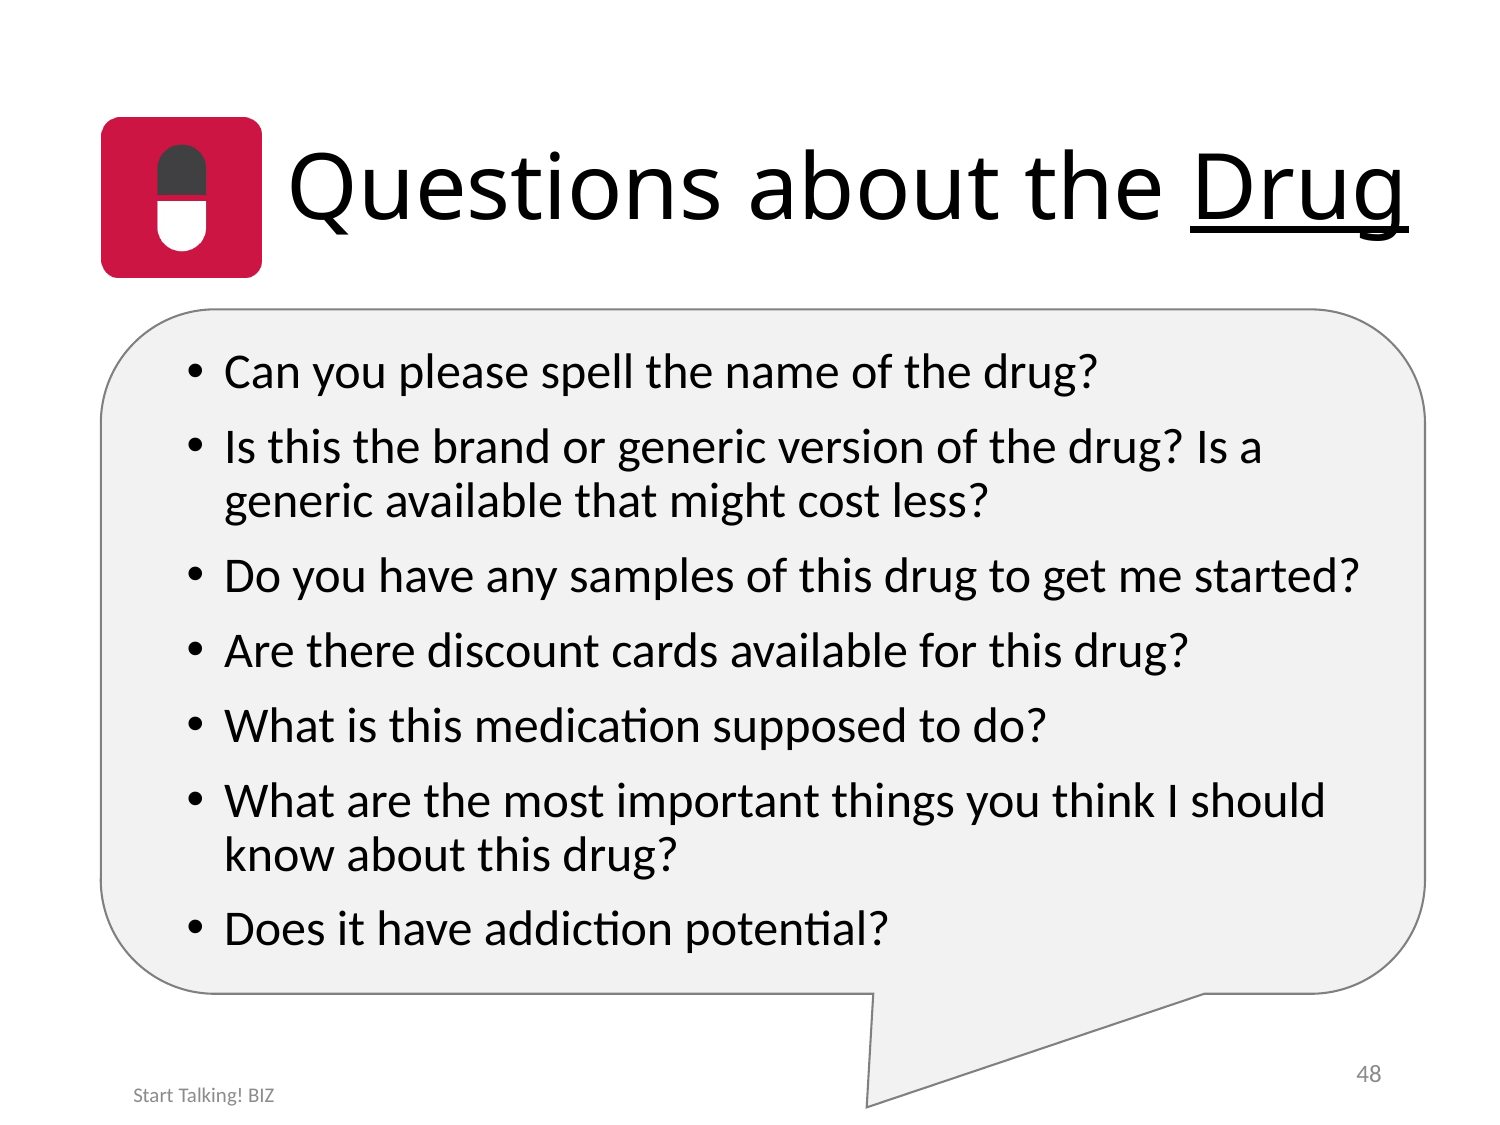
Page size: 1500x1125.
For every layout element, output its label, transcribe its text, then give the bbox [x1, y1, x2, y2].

text_box [99, 308, 1388, 987]
title Questions about the Drug [271, 101, 1461, 278]
text_box [865, 1053, 1032, 1109]
picture [101, 117, 262, 278]
slide_number 48 [1059, 1042, 1397, 1103]
footer Start Talking! BIZ [118, 1064, 625, 1125]
list Can you please spell the name of the drug? Is this the brand or generic version of the drug? Is a generic available that might cost less? Do you have any samples of this drug to get me started? Are there discount cards available for this drug? What is this medication supposed to do? What are the most important things you think I should know about this drug? Does it have addiction potential? [171, 338, 1425, 1053]
